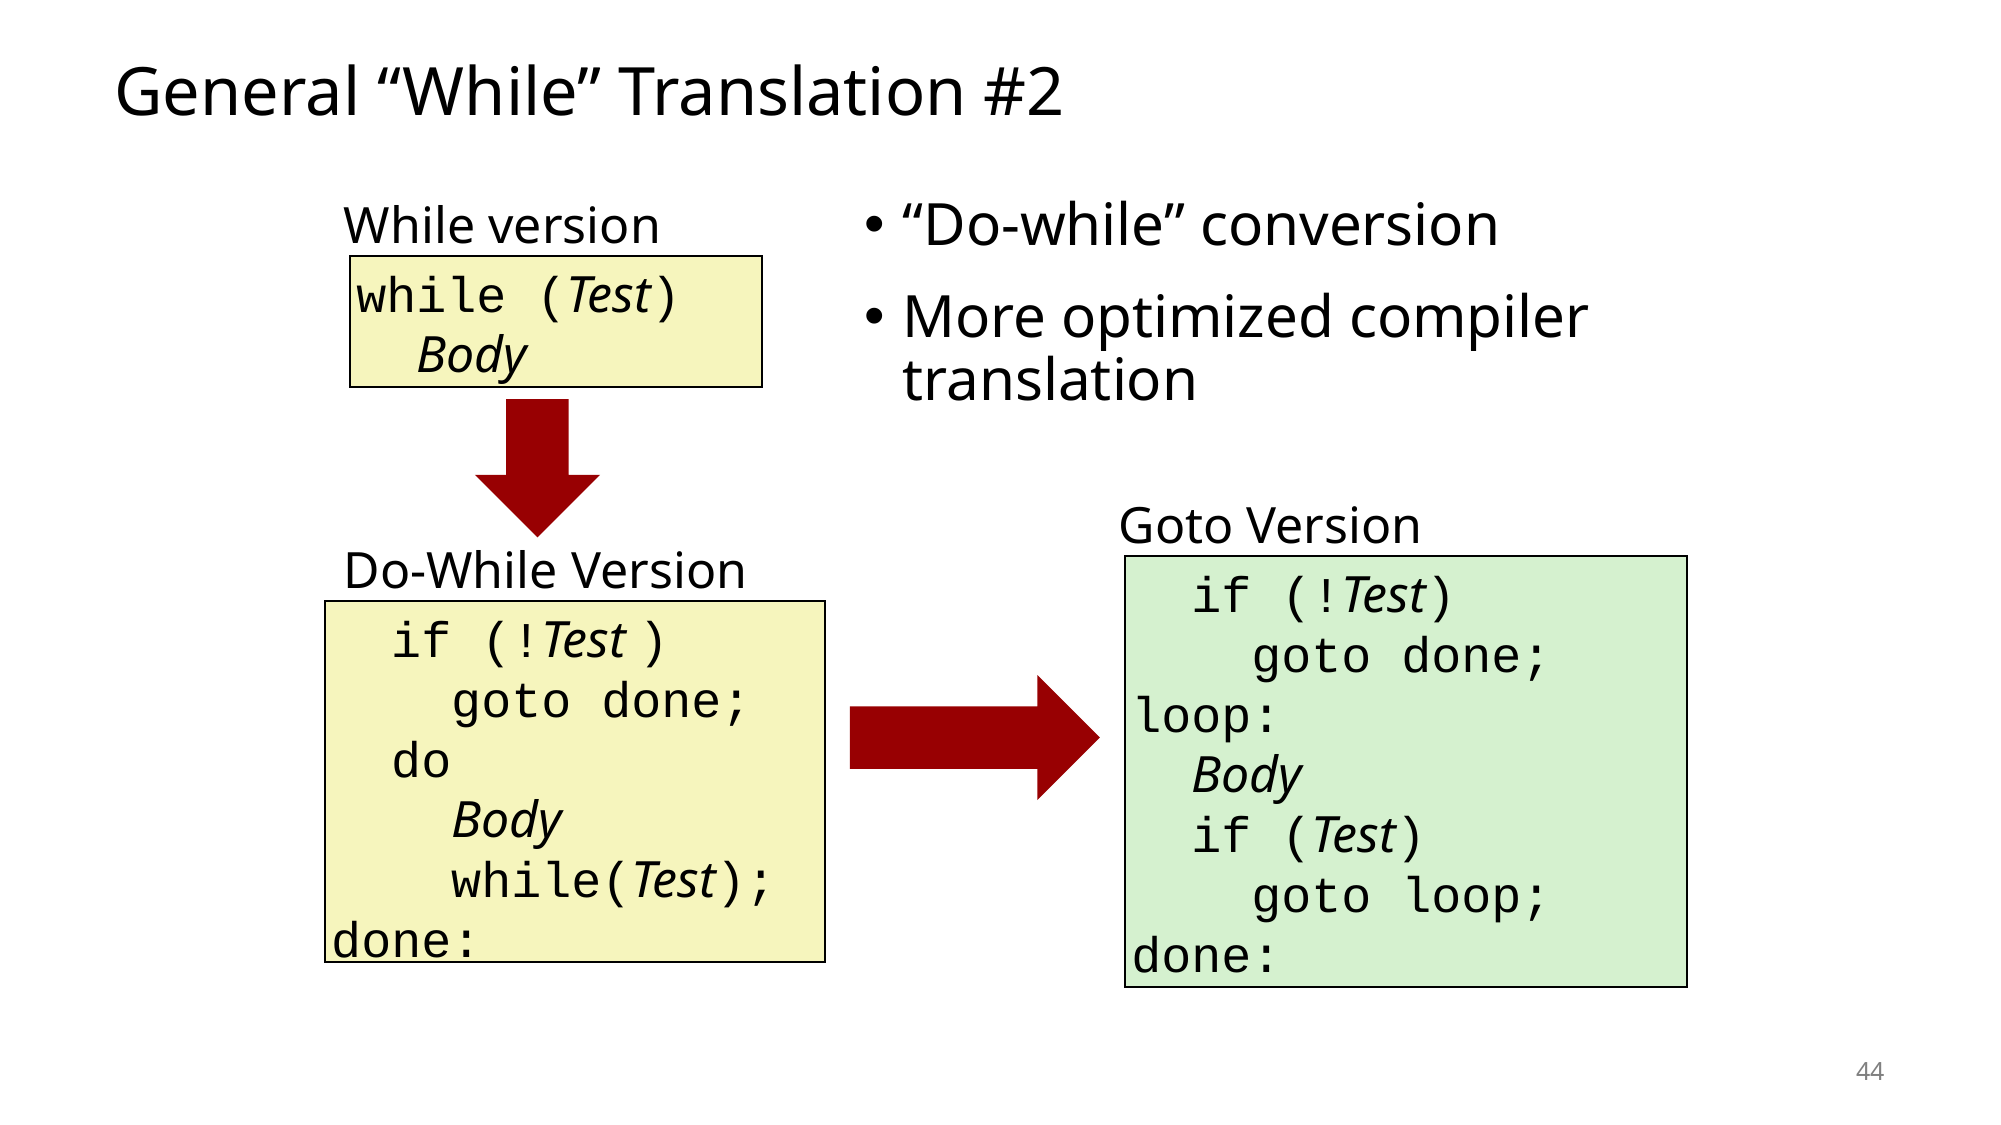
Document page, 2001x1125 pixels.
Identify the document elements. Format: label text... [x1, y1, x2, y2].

text_box Do-While Version [337, 532, 815, 600]
text_box if (!Test) goto done; loop: Body if (Test) goto loop; done: [1125, 556, 1688, 987]
text_box While version [337, 187, 767, 261]
slide_number 44 [1749, 1042, 1900, 1103]
text_box Goto Version [1112, 487, 1590, 561]
list “Do-while” conversion More optimized compiler translation [849, 187, 1900, 1013]
text_box if (!Test ) goto done; do Body while(Test); done: [324, 600, 825, 963]
title General “While” Translation #2 [99, 37, 1900, 150]
text_box [849, 675, 1100, 801]
text_box while (Test) Body [350, 256, 763, 388]
text_box [474, 399, 601, 538]
